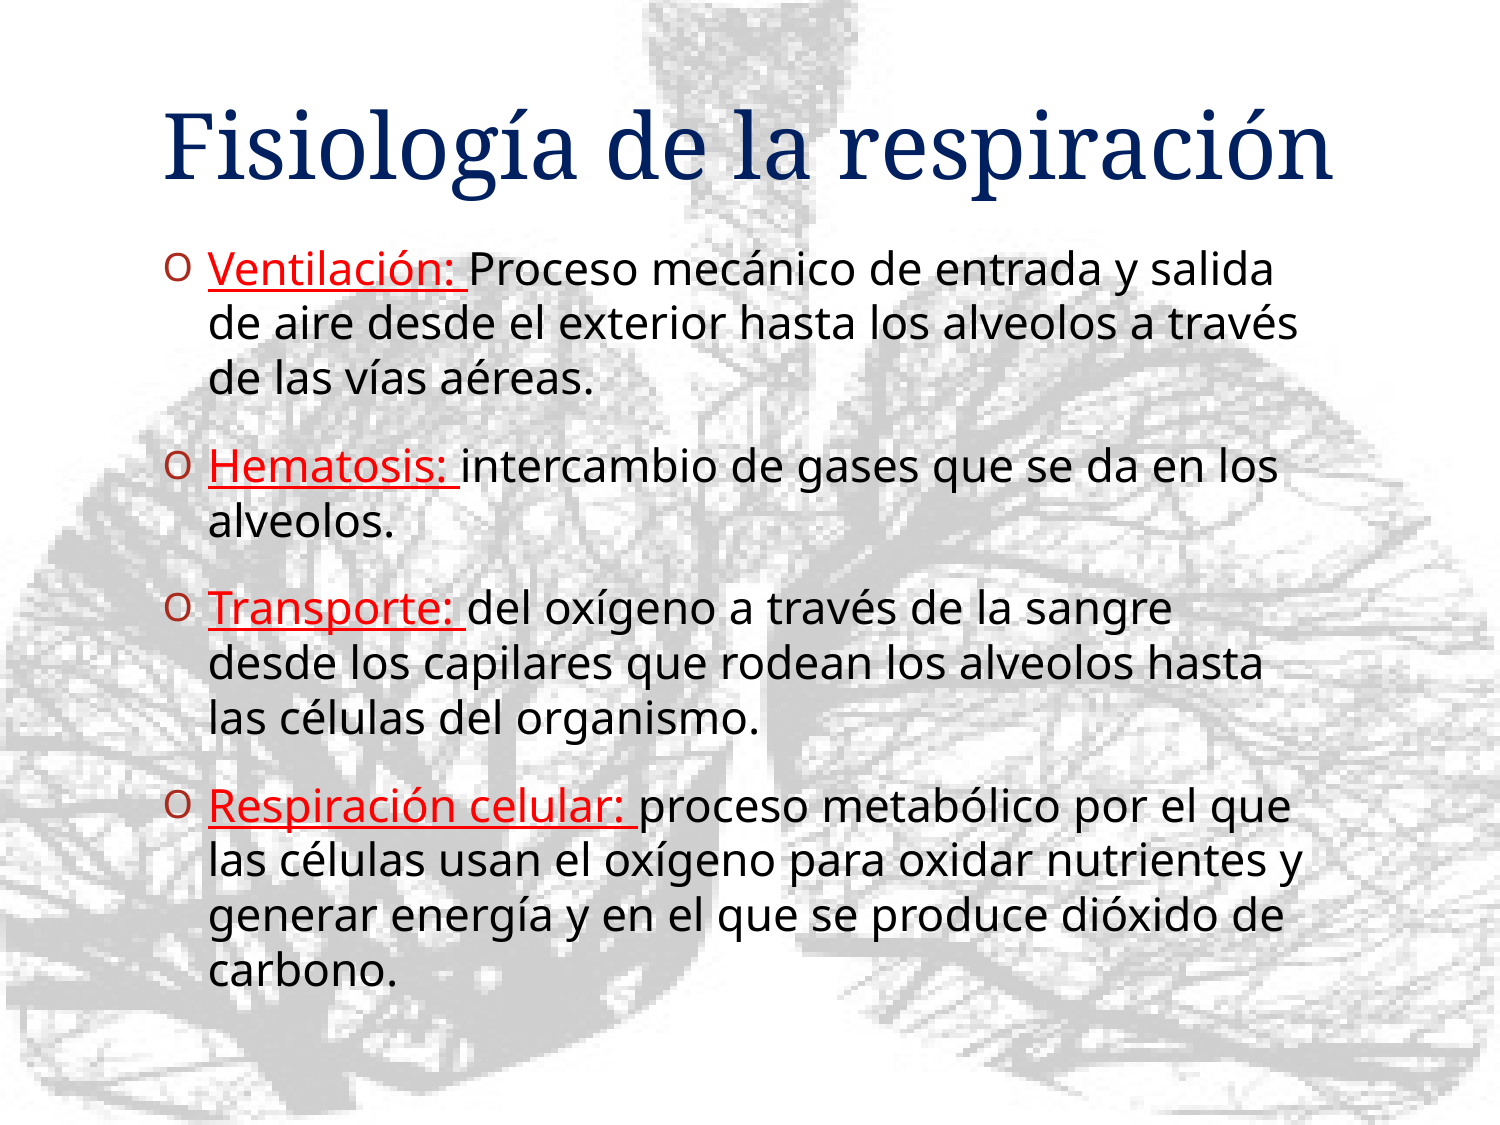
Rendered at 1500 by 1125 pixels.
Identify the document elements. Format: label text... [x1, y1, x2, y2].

list Ventilación: Proceso mecánico de entrada y salida de aire desde el exterior hasta los alveolos a través de las vías aéreas. Hematosis: intercambio de gases que se da en los alveolos. Transporte: del oxígeno a través de la sangre desde los capilares que rodean los alveolos hasta las células del organismo. Respiración celular: proceso metabólico por el que las células usan el oxígeno para oxidar nutrientes y generar energía y en el que se produce dióxido de carbono. [147, 231, 1329, 1024]
title Fisiología de la respiración [88, 54, 1412, 232]
